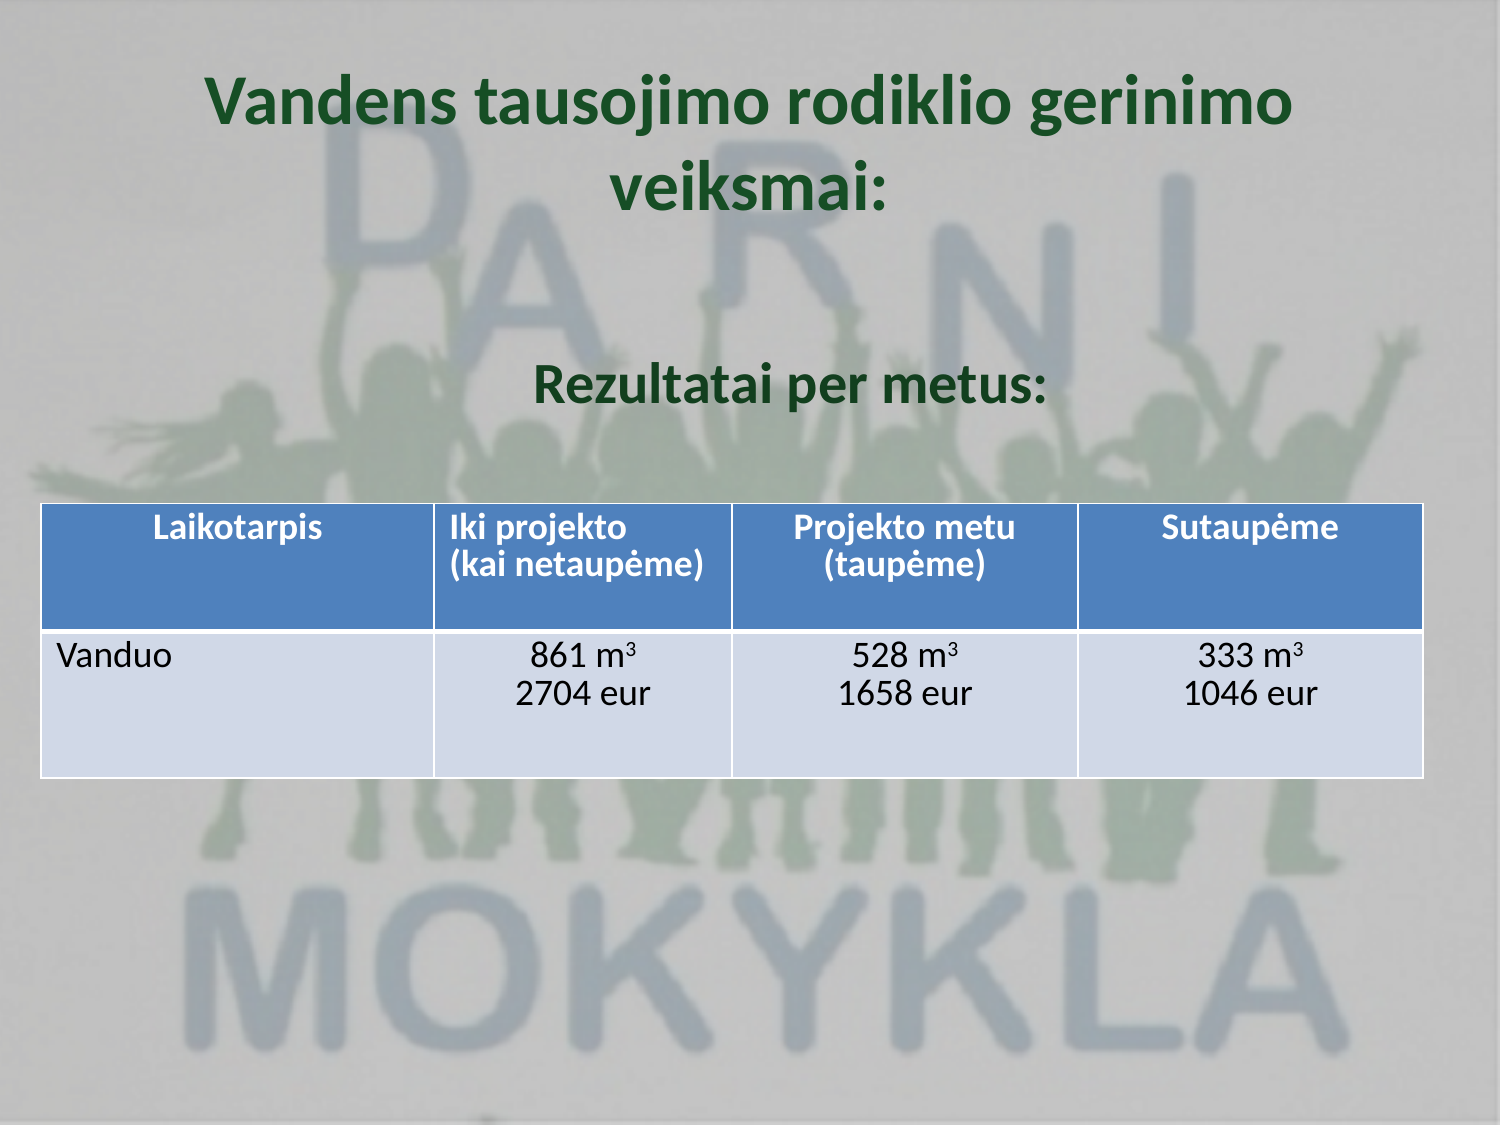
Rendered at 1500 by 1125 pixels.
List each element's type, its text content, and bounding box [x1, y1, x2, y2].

title Vandens tausojimo rodiklio gerinimo veiksmai: [75, 45, 1425, 233]
table_cell 861 m3 2704 eur [435, 634, 731, 777]
table_header Sutaupėme [1079, 504, 1422, 629]
table_header Laikotarpis [42, 504, 433, 629]
table_cell 528 m3 1658 eur [733, 634, 1077, 777]
table_header Projekto metu (taupėme) [733, 504, 1077, 629]
table_cell 333 m3 1046 eur [1079, 634, 1422, 777]
table_header Iki projekto (kai netaupėme) [435, 504, 731, 629]
picture [0, 0, 1500, 1125]
list Rezultatai per metus: [501, 338, 1081, 457]
table_cell Vanduo [42, 634, 433, 777]
